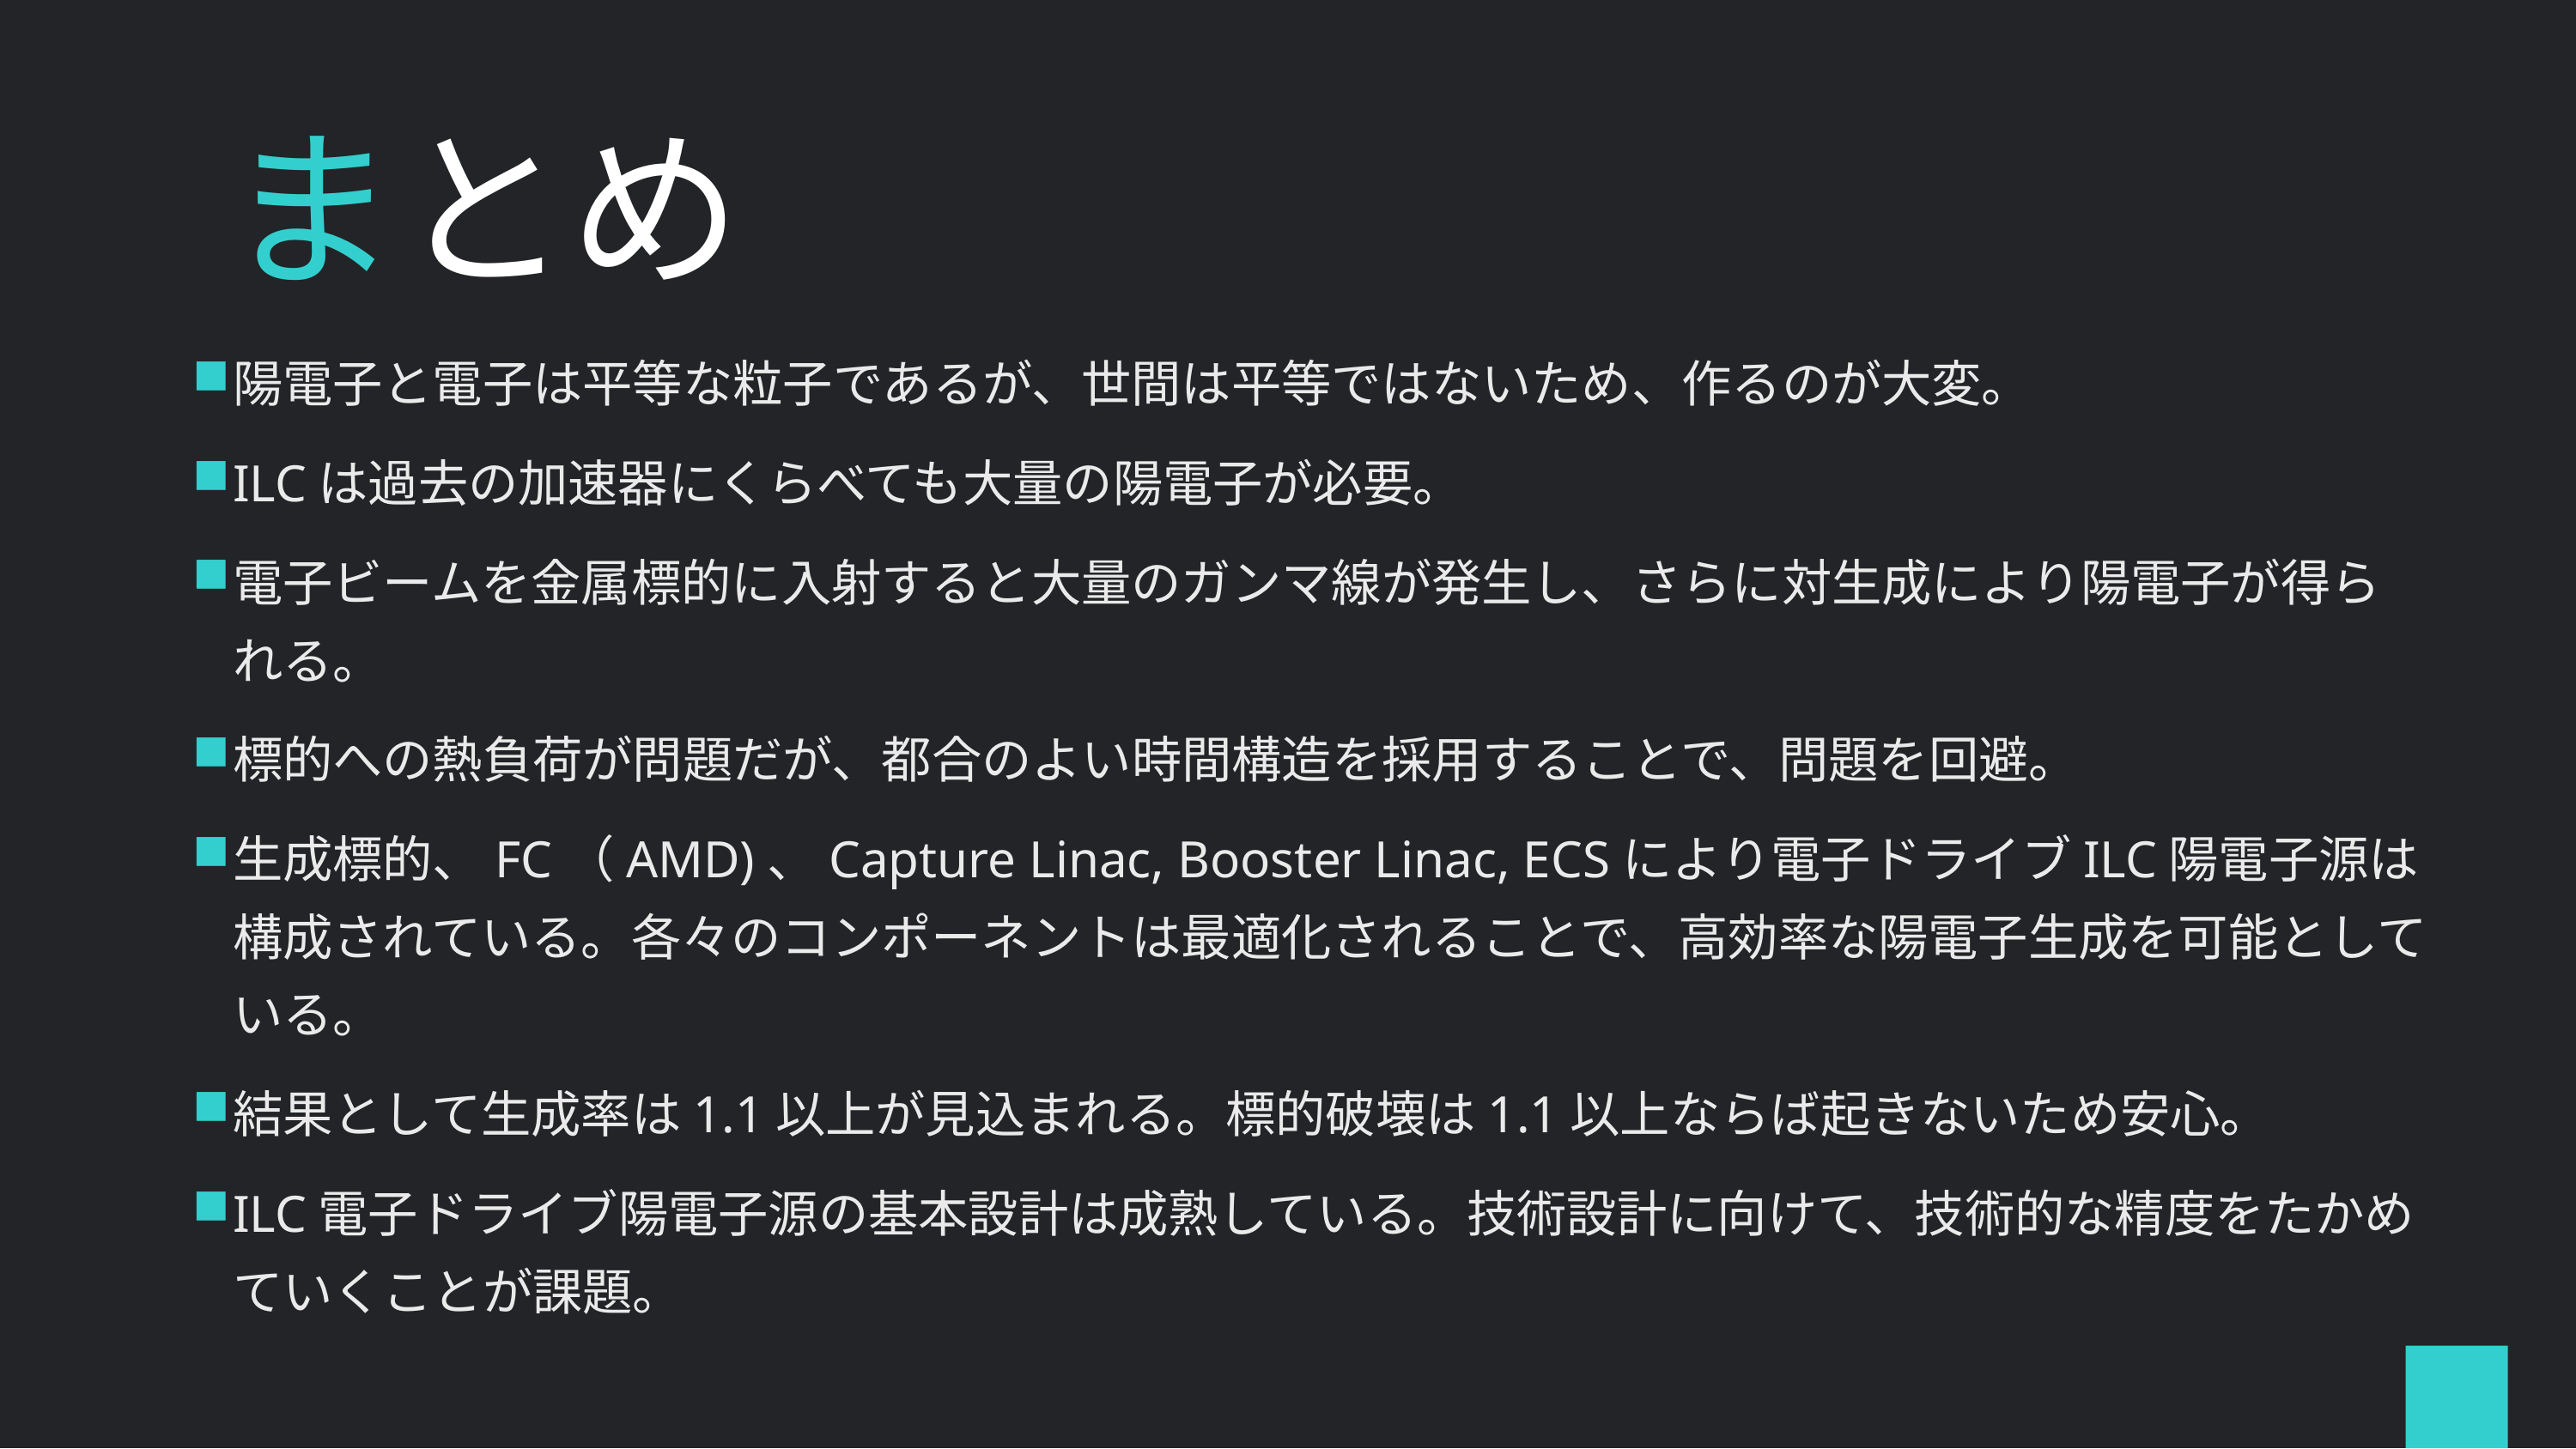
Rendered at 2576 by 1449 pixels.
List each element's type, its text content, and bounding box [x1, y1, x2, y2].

title まとめ [213, 122, 2363, 312]
list 陽電子と電子は平等な粒子であるが、世間は平等ではないため、作るのが大変。 ILCは過去の加速器にくらべても大量の陽電子が必要。 電子ビームを金属標的に入射すると大量のガンマ線が発生し、さらに対生成により陽電子が得られる。 標的への熱負荷が問題だが、都合のよい時間構造を採用することで、問題を回避。 生成標的、FC（AMD)、Capture Linac, Booster Linac, ECSにより電子ドライブILC陽電子源は構成されている。各々のコンポーネントは最適化されることで、高効率な陽電子生成を可能としている。 結果として生成率は1.1以上が見込まれる。標的破壊は1.1以上ならば起きないため安心。 ILC電子ドライブ陽電子源の基本設計は成熟している。技術設計に向けて、技術的な精度をたかめていくことが課題。 [179, 328, 2442, 1366]
